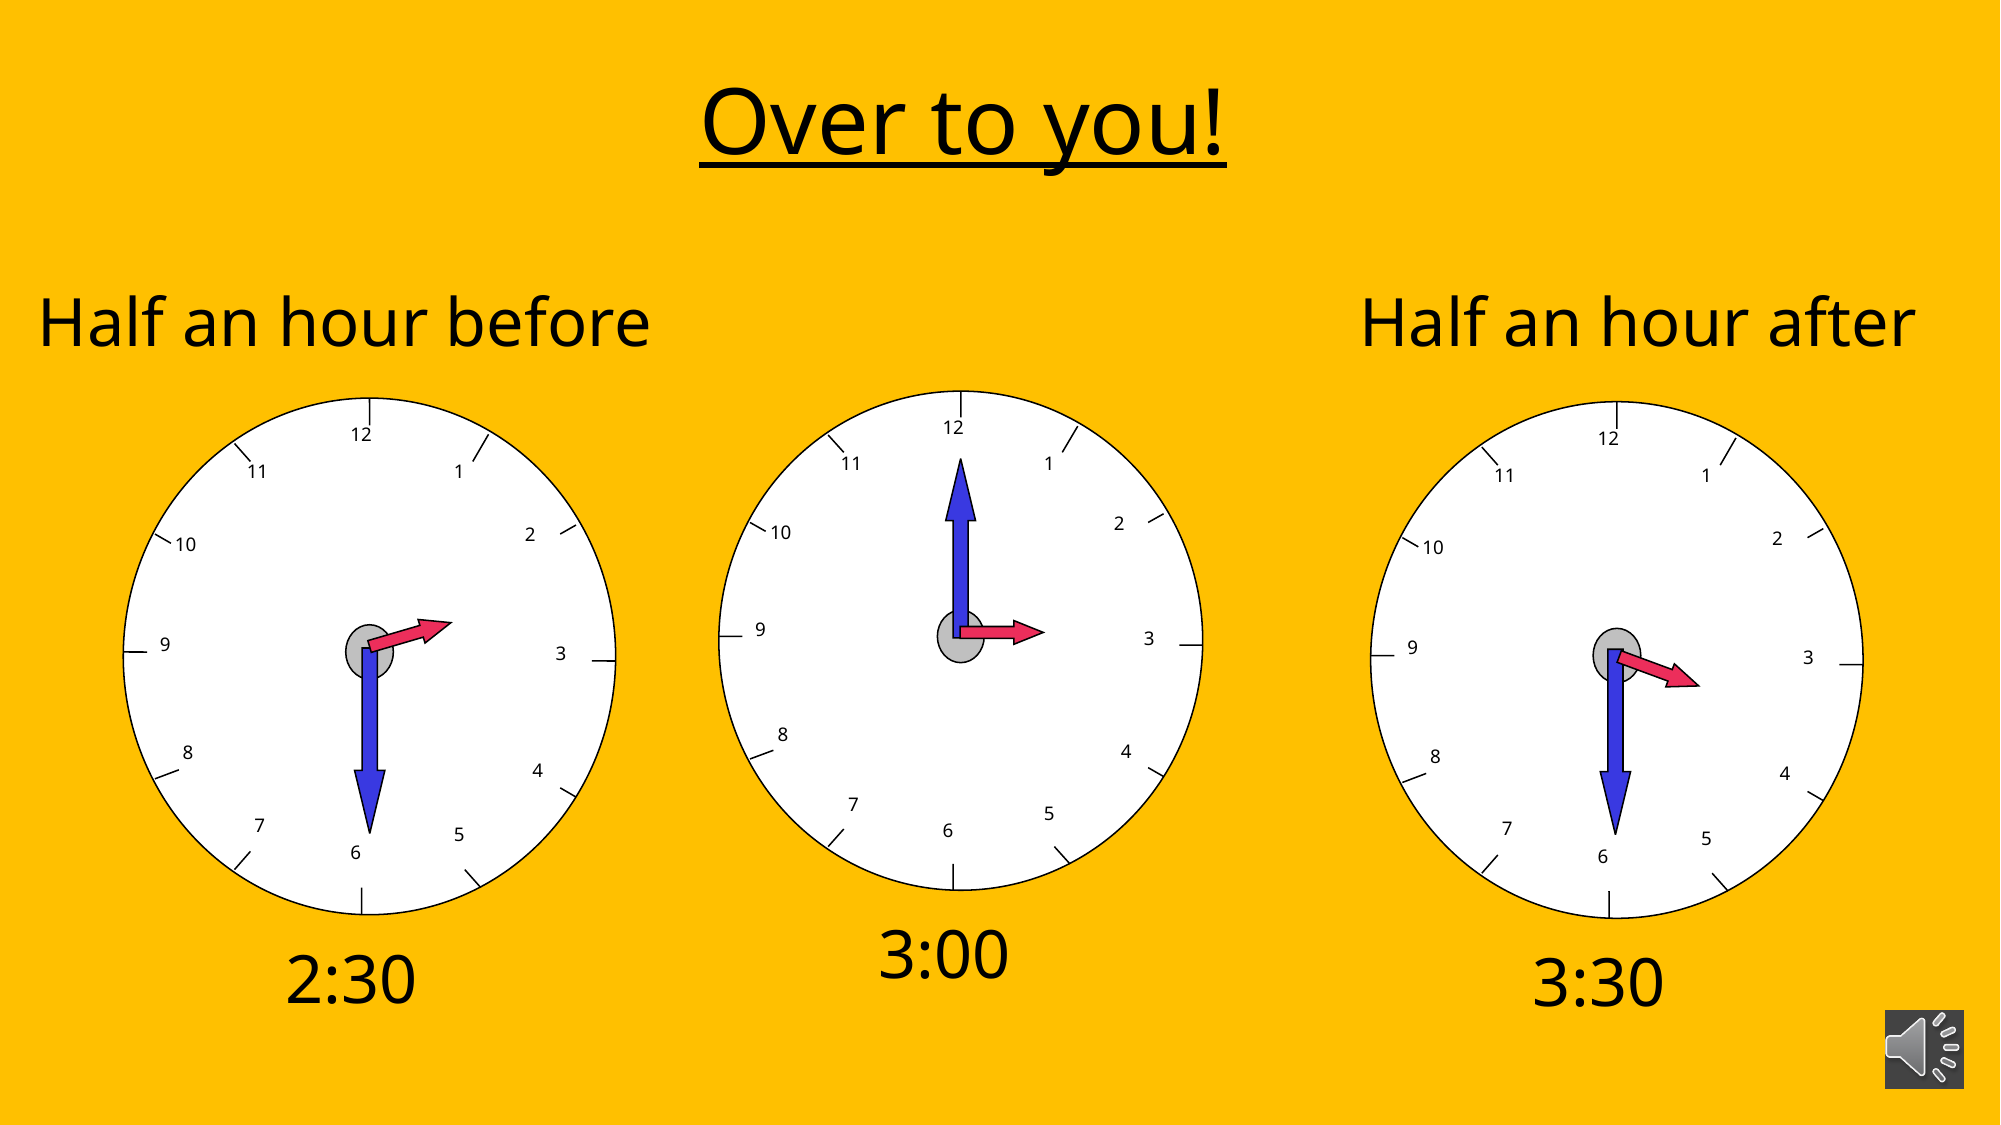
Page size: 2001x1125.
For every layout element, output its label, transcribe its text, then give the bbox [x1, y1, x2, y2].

title Over to you! [100, 16, 1826, 234]
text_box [123, 398, 616, 1025]
text_box Half an hour after [1344, 271, 1933, 367]
picture [1884, 1009, 1965, 1090]
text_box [718, 391, 1203, 1000]
text_box Half an hour before [23, 271, 701, 367]
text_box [1370, 401, 1864, 1029]
